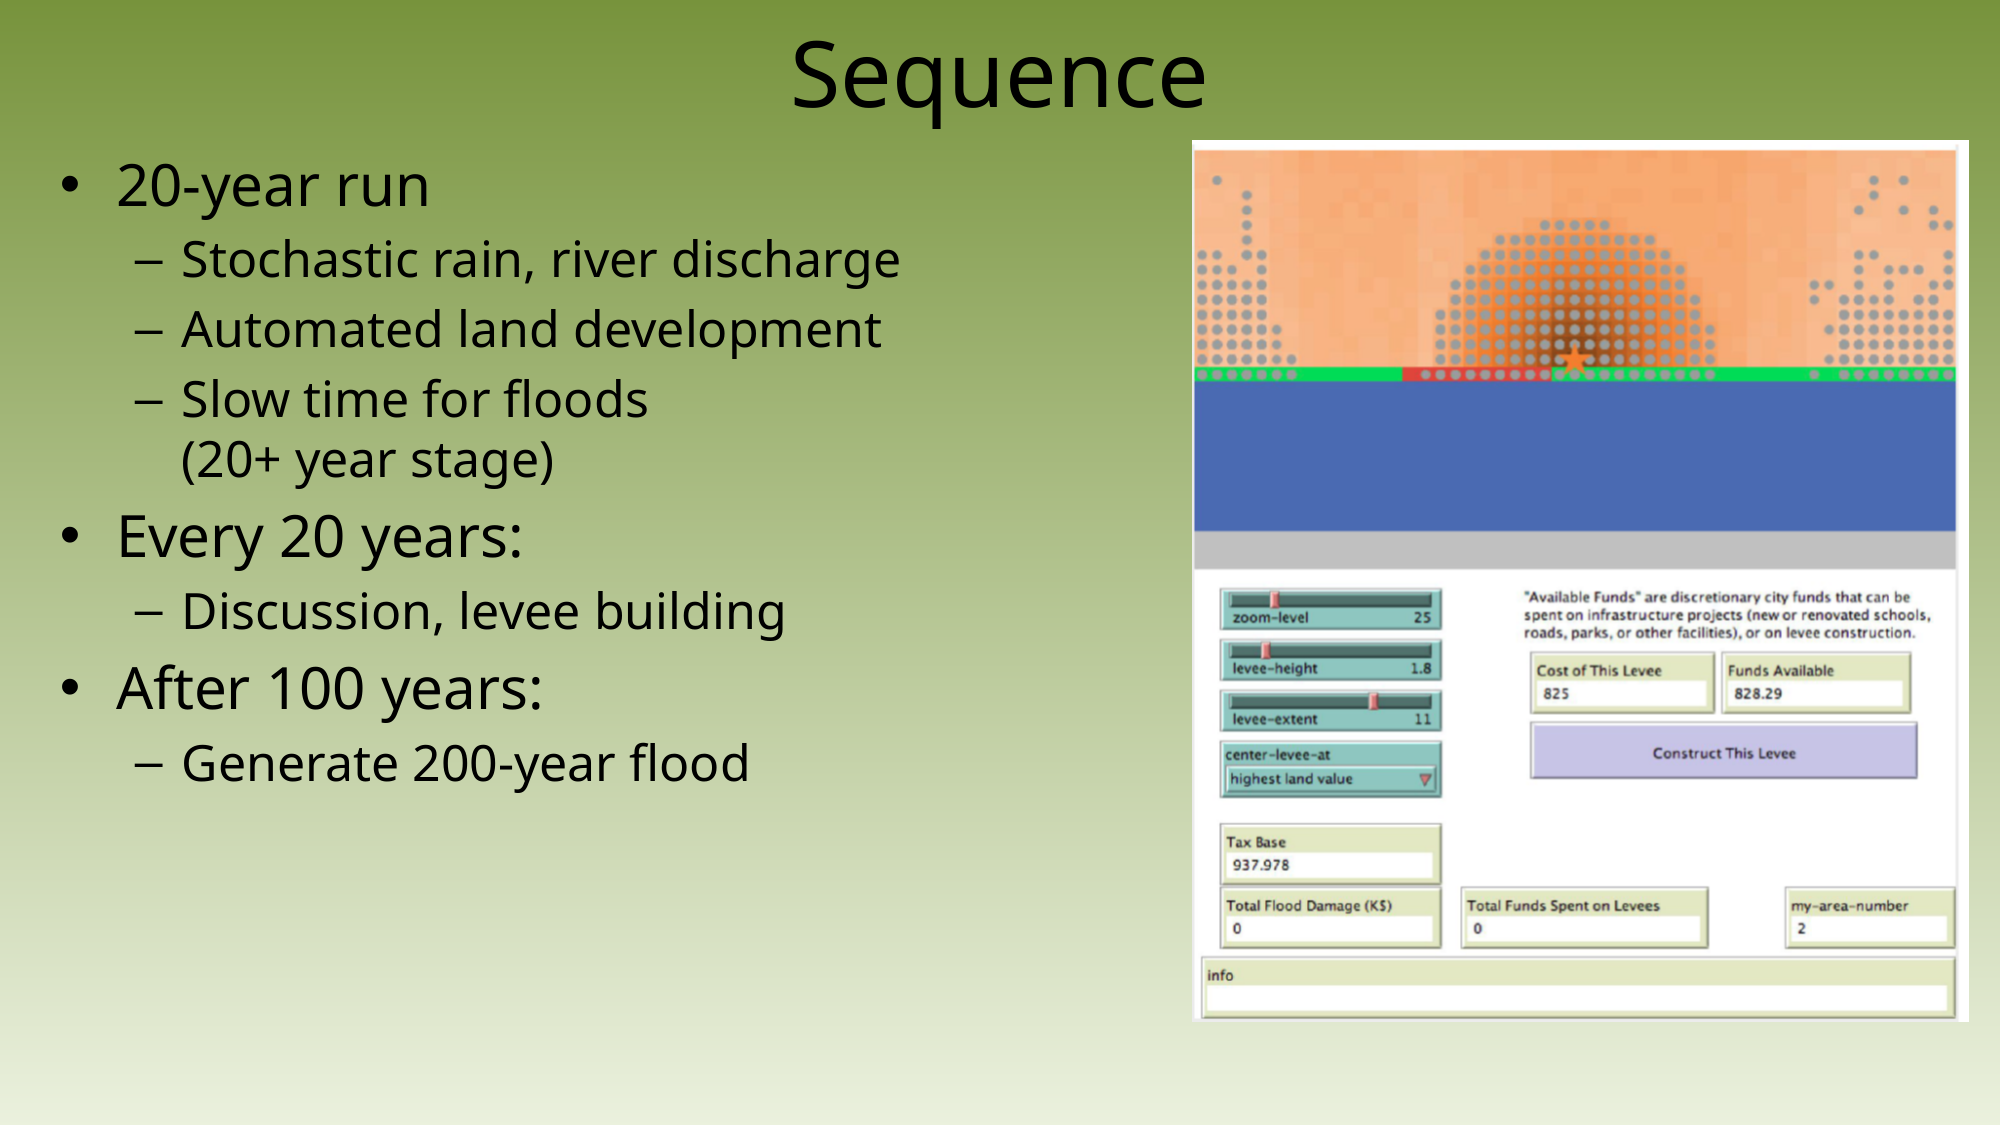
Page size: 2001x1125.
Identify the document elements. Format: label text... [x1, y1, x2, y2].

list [1191, 140, 1969, 1022]
title Sequence [99, 0, 1900, 141]
list 20-year run Stochastic rain, river discharge Automated land development Slow time for floods (20+ year stage) Every 20 years: Discussion, levee building After 100 years: Generate 200-year flood [44, 140, 1157, 1103]
